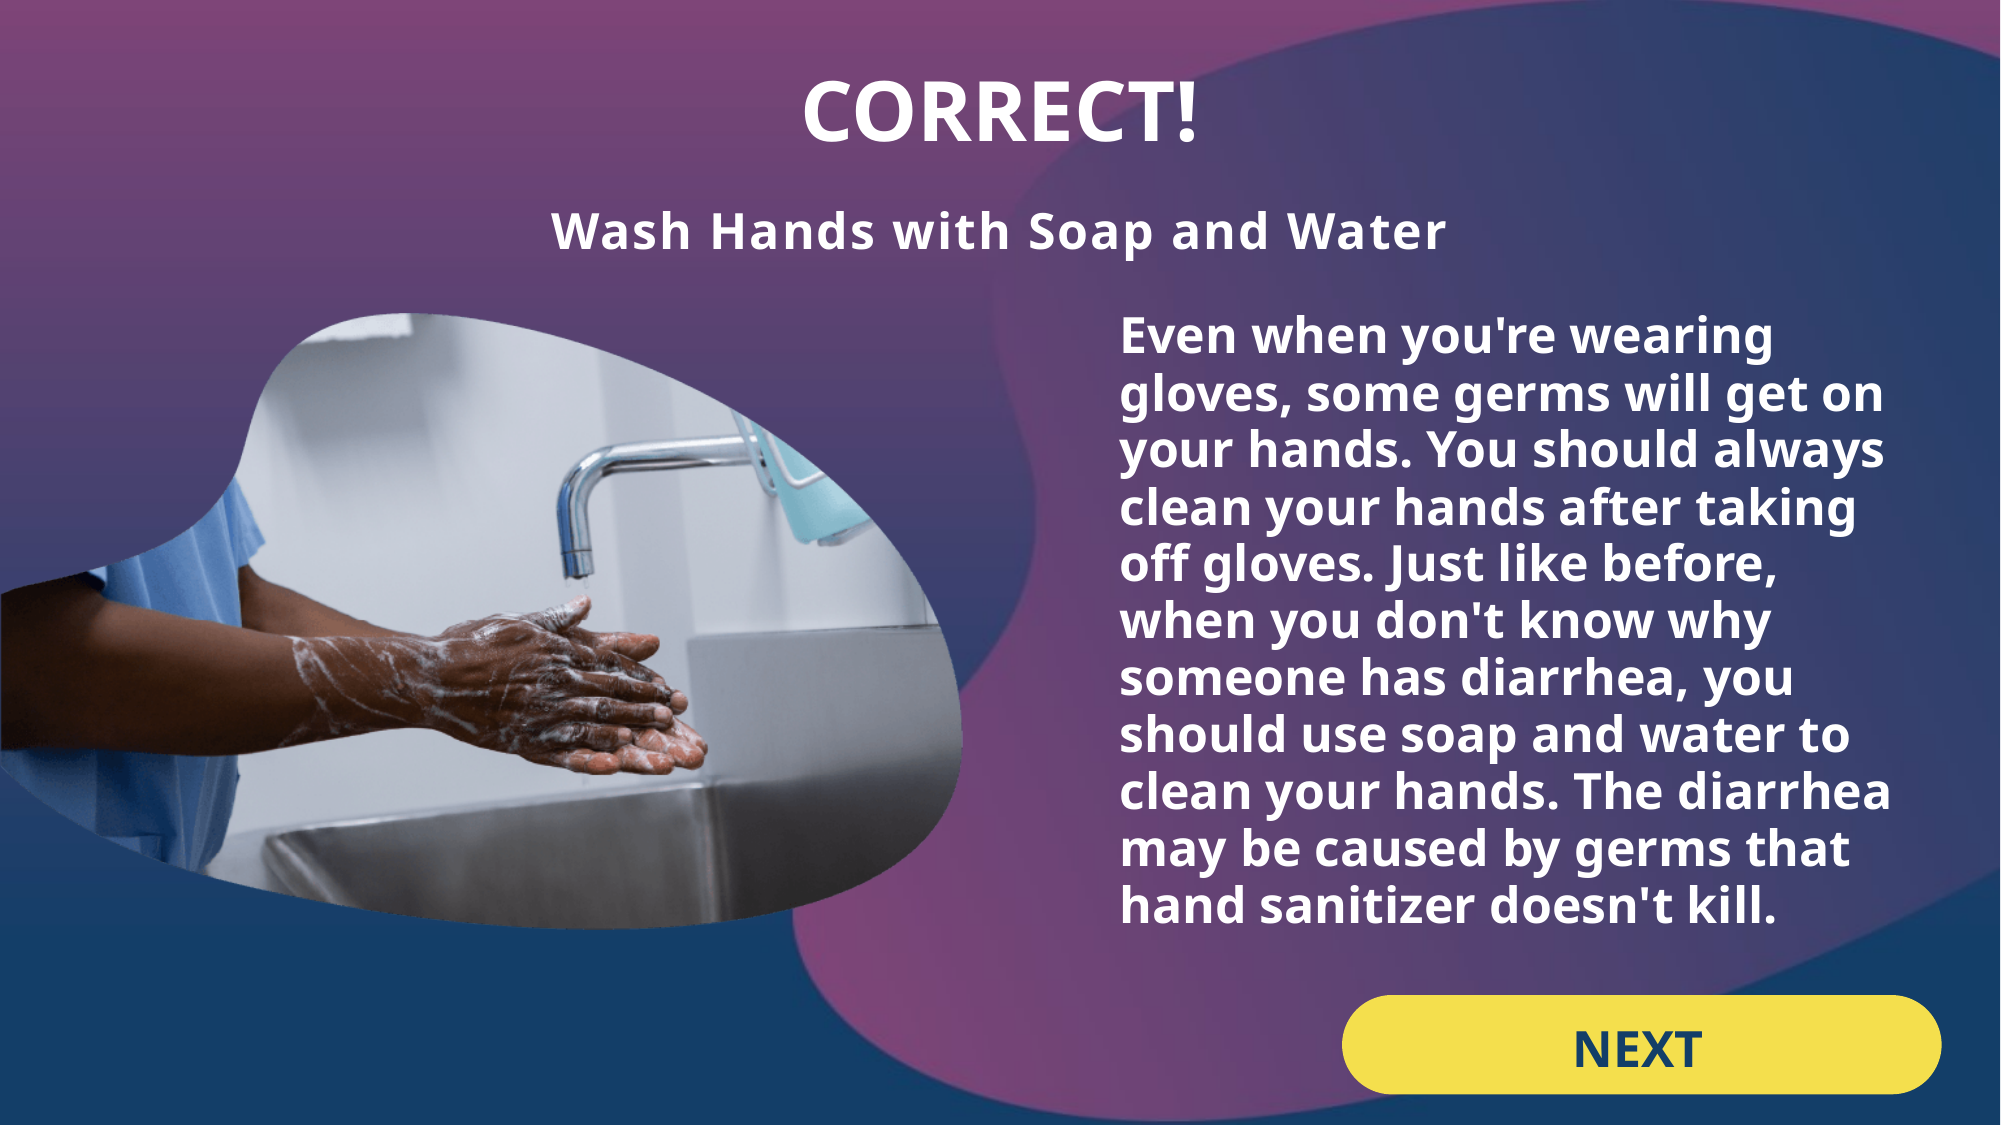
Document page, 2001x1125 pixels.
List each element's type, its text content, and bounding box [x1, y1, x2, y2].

picture [0, 0, 2001, 1125]
list NEXT [1342, 1010, 1935, 1108]
list Wash Hands with Soap and Water [489, 171, 1511, 269]
subtitle Even when you're wearing gloves, some germs will get on your hands. You should always clean your hands after taking off gloves. Just like before, when you don't know why someone has diarrhea, you should use soap and water to clean your hands. The diarrhea may be caused by germs that hand sanitizer doesn't kill. [1104, 300, 1942, 920]
title CORRECT! [137, 62, 1863, 159]
